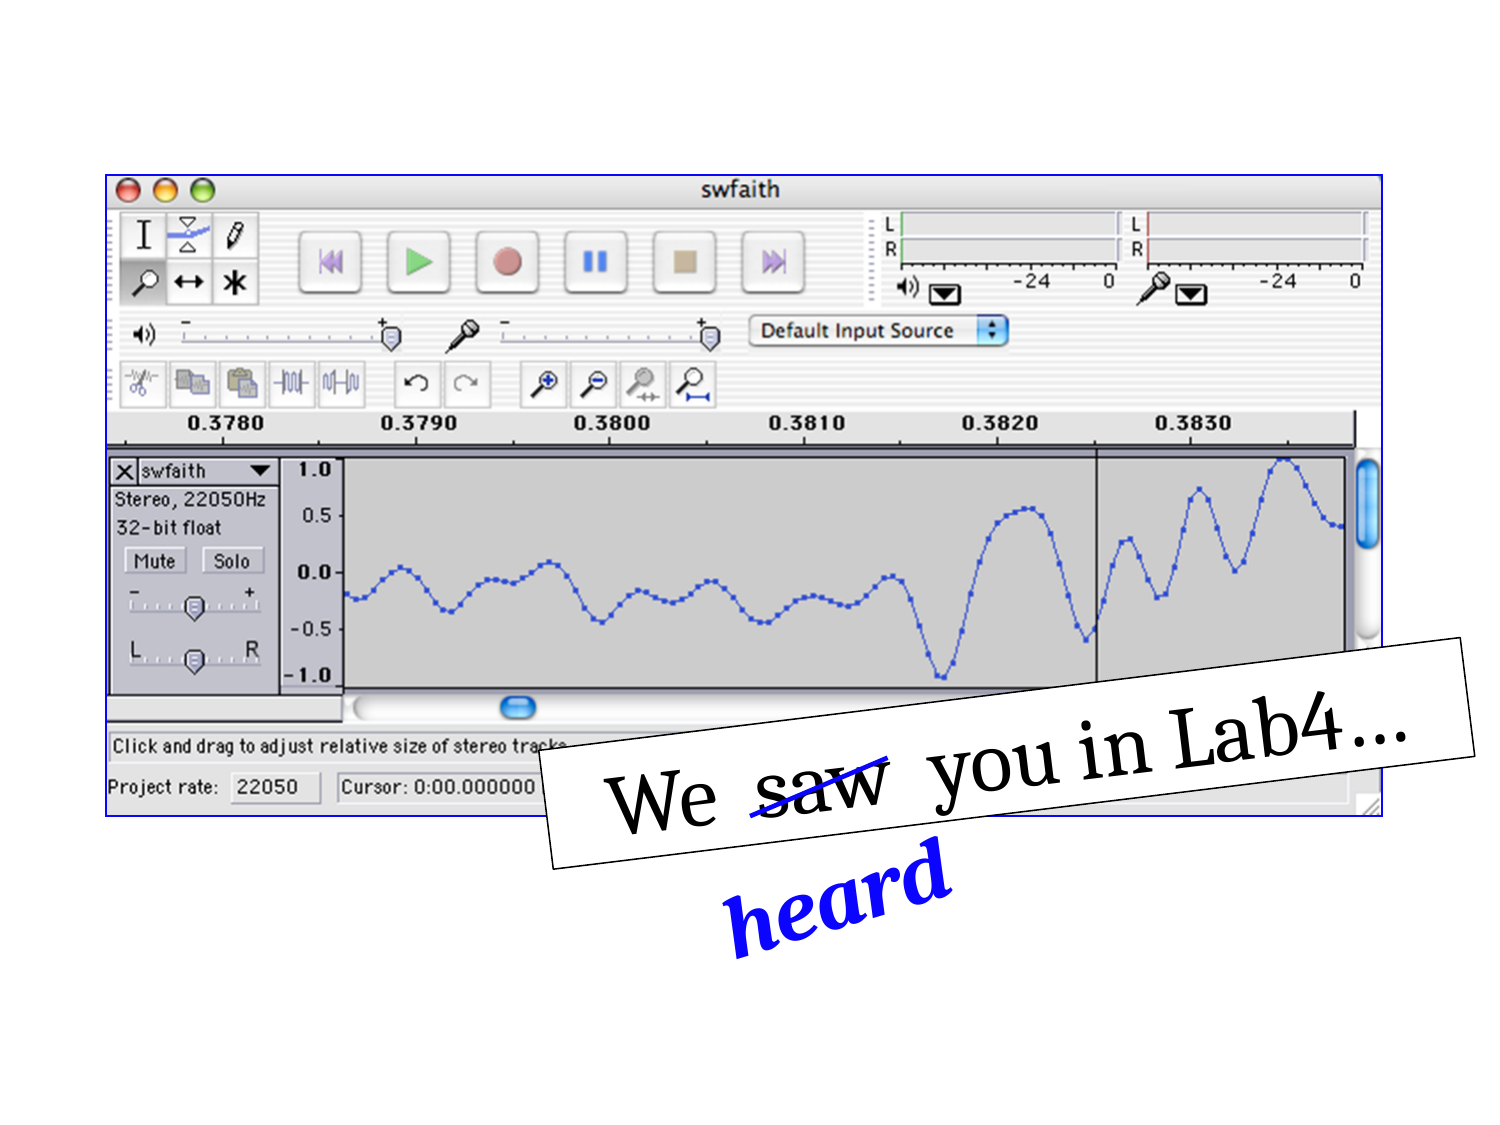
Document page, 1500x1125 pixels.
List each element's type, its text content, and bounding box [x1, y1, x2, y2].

text_box heard [693, 826, 978, 989]
text_box We saw you in Lab4… [1388, 637, 1475, 767]
picture [105, 174, 1384, 817]
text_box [749, 757, 888, 817]
text_box We saw you in Lab4… [548, 826, 844, 870]
